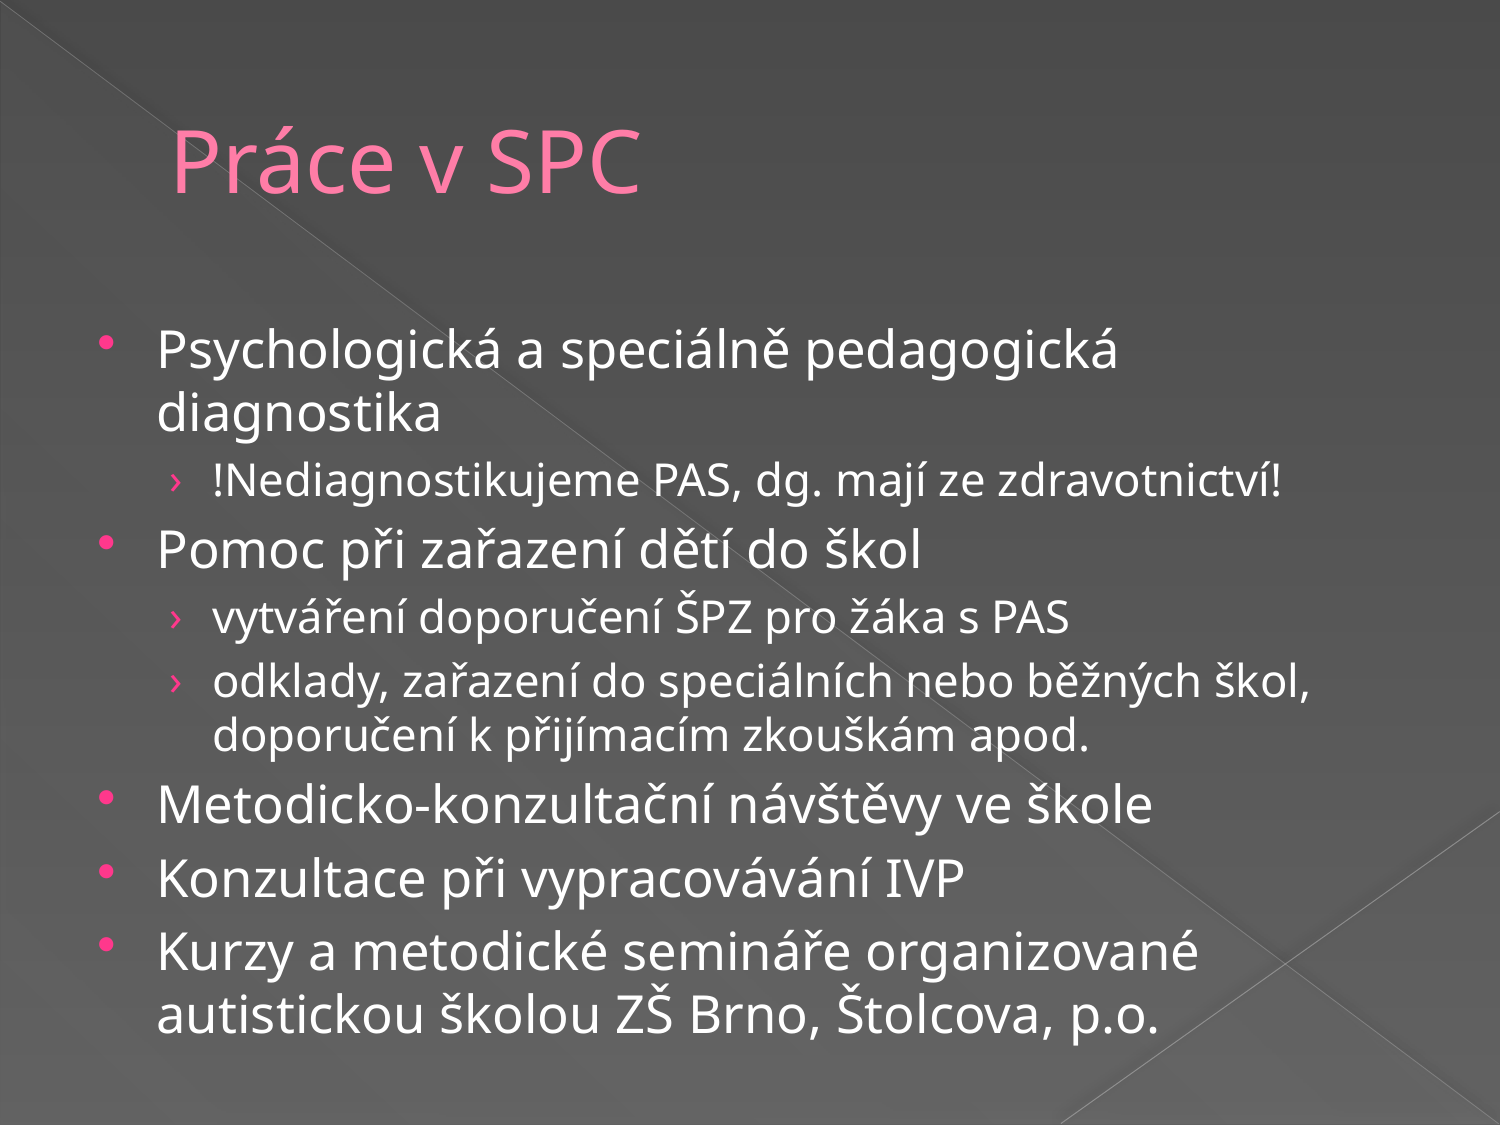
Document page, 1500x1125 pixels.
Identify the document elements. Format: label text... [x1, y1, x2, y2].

list Psychologická a speciálně pedagogická diagnostika !Nediagnostikujeme PAS, dg. mají ze zdravotnictví! Pomoc při zařazení dětí do škol vytváření doporučení ŠPZ pro žáka s PAS odklady, zařazení do speciálních nebo běžných škol, doporučení k přijímacím zkouškám apod. Metodicko-konzultační návštěvy ve škole Konzultace při vypracovávání IVP Kurzy a metodické semináře organizované autistickou školou ZŠ Brno, Štolcova, p.o. [75, 308, 1425, 1059]
title Práce v SPC [75, 43, 1425, 274]
